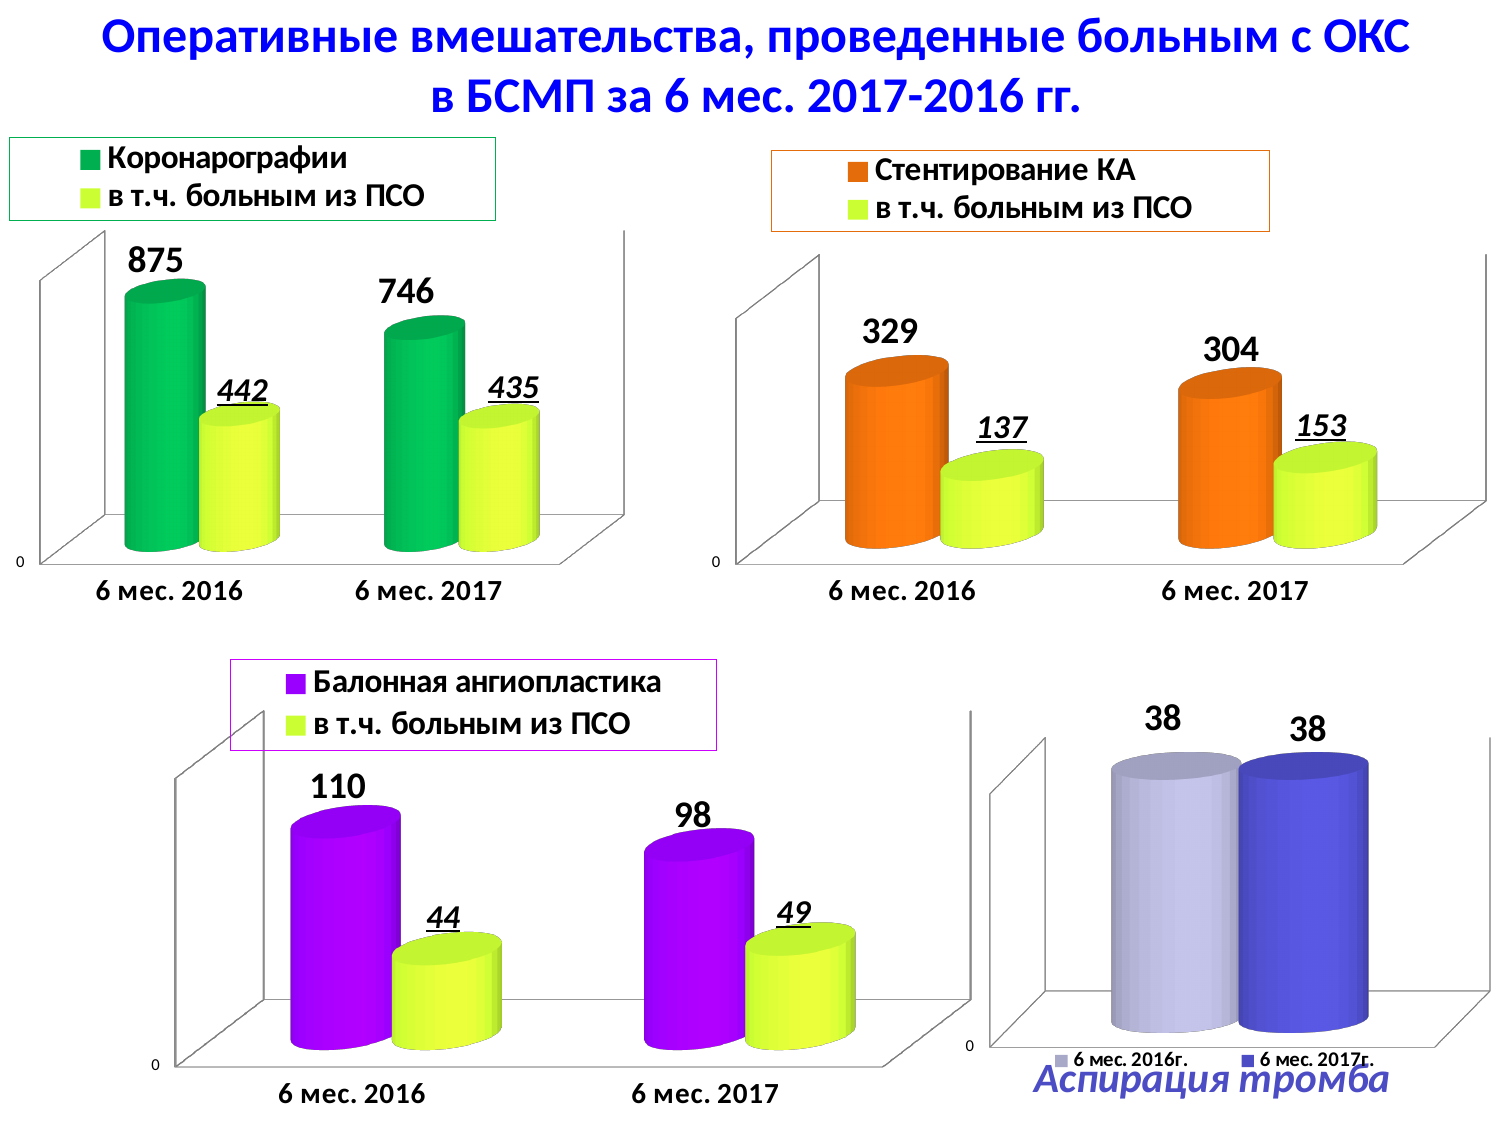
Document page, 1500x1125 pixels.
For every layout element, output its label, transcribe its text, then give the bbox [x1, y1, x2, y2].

chart [0, 136, 1495, 1125]
title Оперативные вмешательства, проведенные больным с ОКС в БСМП за 6 мес. 2017-2016 гг. [41, 0, 1483, 126]
